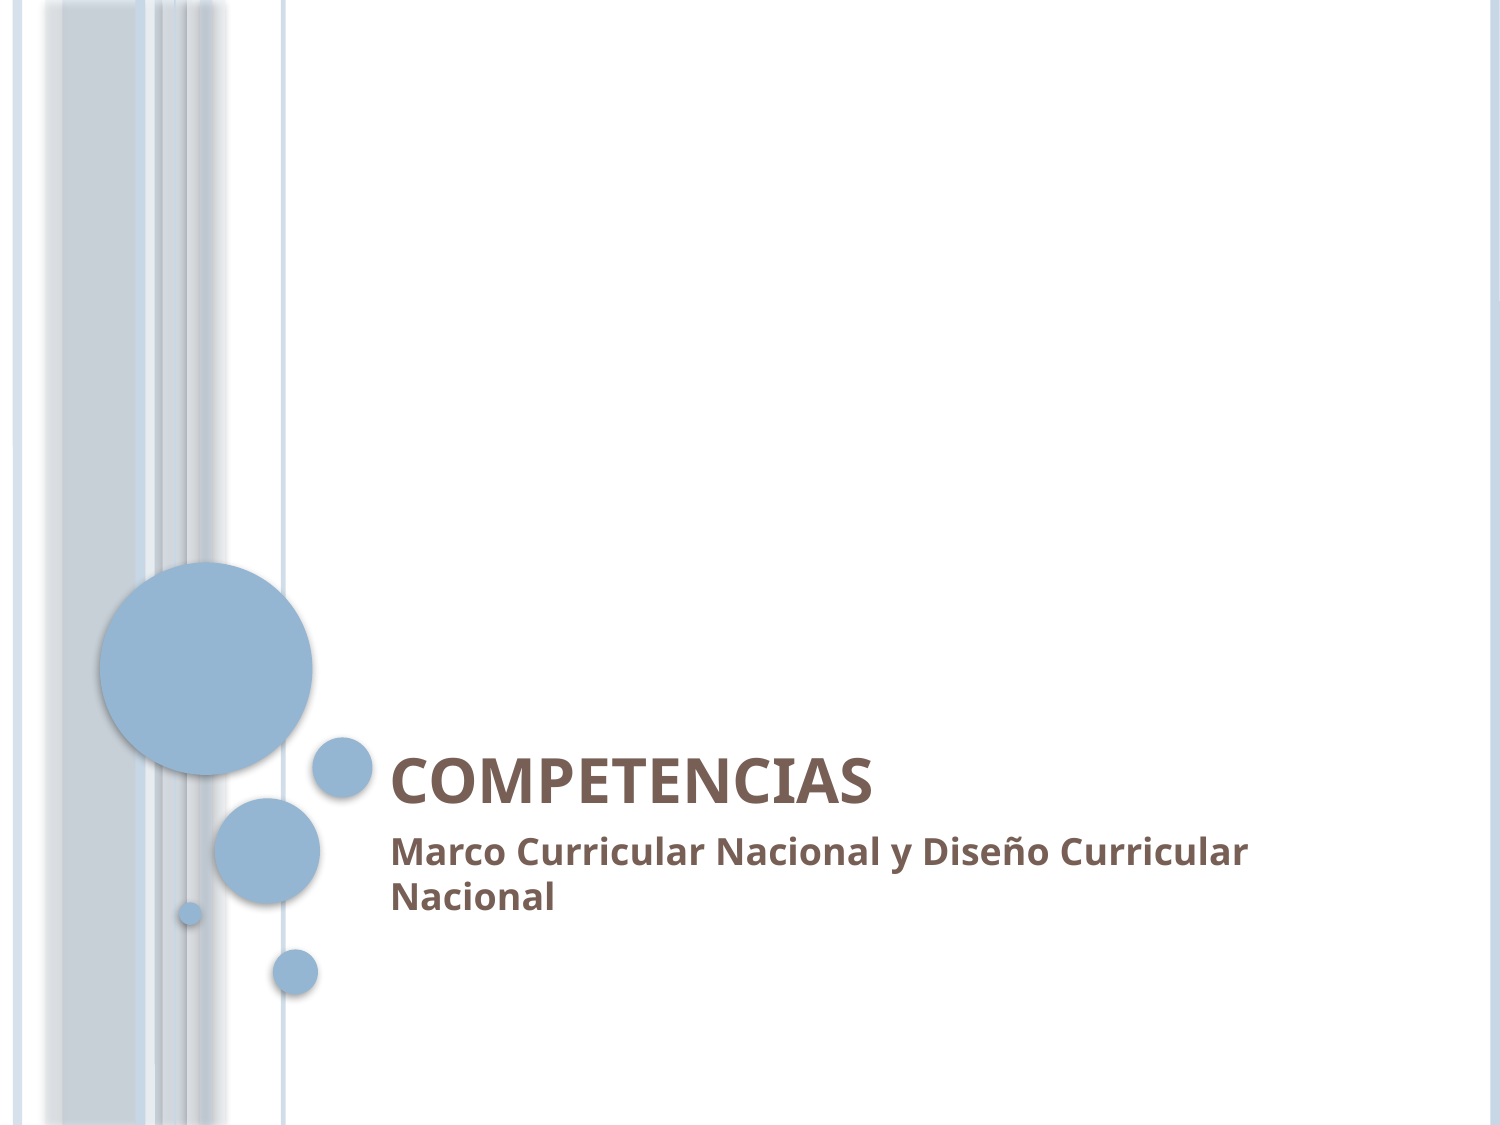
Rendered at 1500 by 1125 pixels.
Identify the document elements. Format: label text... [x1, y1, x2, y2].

subtitle Marco Curricular Nacional y Diseño Curricular Nacional [375, 820, 1388, 1046]
title Competencias [375, 512, 1388, 820]
